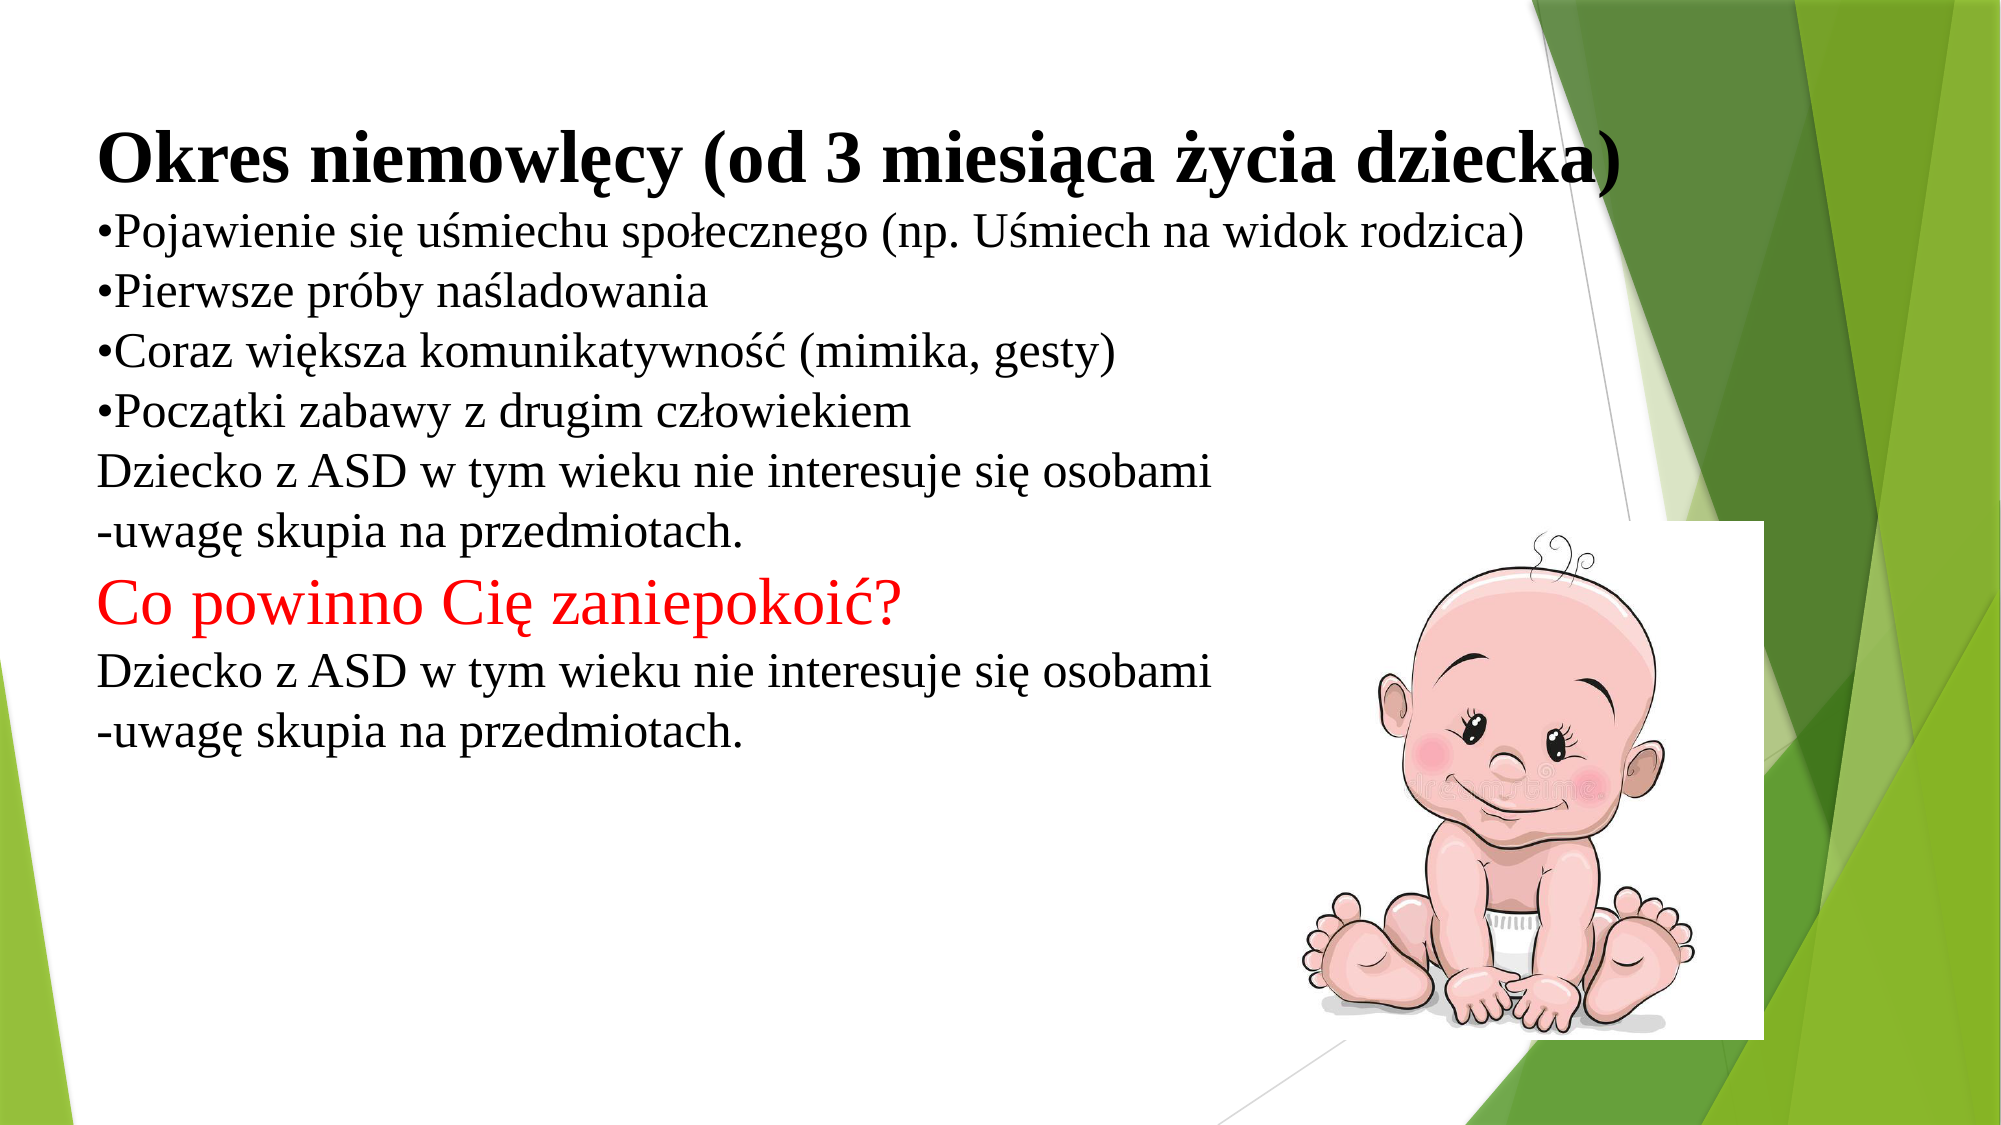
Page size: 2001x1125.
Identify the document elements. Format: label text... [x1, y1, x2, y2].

text_box Okres niemowlęcy (od 3 miesiąca życia dziecka) •Pojawienie się uśmiechu społecznego (np. Uśmiech na widok rodzica) •Pierwsze próby naśladowania •Coraz większa komunikatywność (mimika, gesty) •Początki zabawy z drugim człowiekiem Dziecko z ASD w tym wieku nie interesuje się osobami -uwagę skupia na przedmiotach. Co powinno Cię zaniepokoić? Dziecko z ASD w tym wieku nie interesuje się osobami -uwagę skupia na przedmiotach. [81, 100, 1654, 766]
picture [1244, 520, 1765, 1041]
